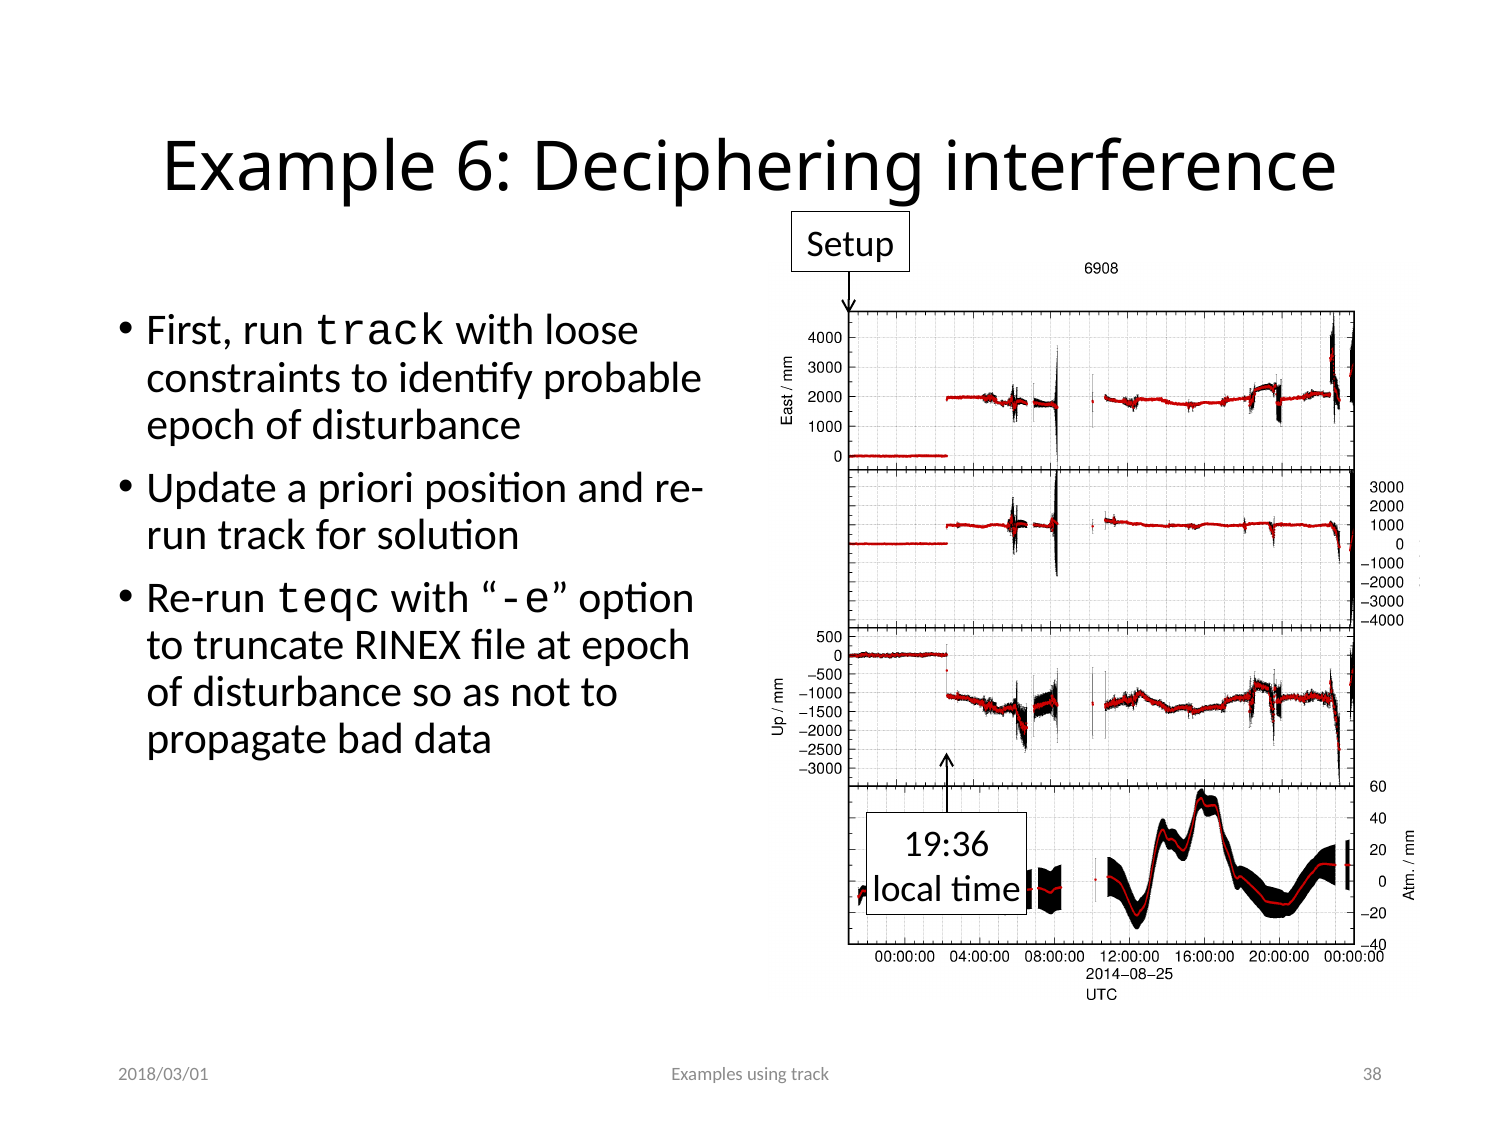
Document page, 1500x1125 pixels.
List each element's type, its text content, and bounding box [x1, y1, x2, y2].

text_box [865, 752, 1028, 919]
title Example 6: Deciphering interference [103, 59, 1397, 278]
list First, run track with loose constraints to identify probable epoch of disturbance Update a priori position and re-run track for solution Re-run teqc with “-e” option to truncate RINEX file at epoch of disturbance so as not to propagate bad data [103, 299, 741, 1014]
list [768, 262, 1420, 1000]
slide_number 37 [1059, 1042, 1397, 1103]
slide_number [103, 1042, 441, 1103]
footer Examples using track [496, 1042, 1004, 1103]
text_box Setup [791, 211, 910, 262]
